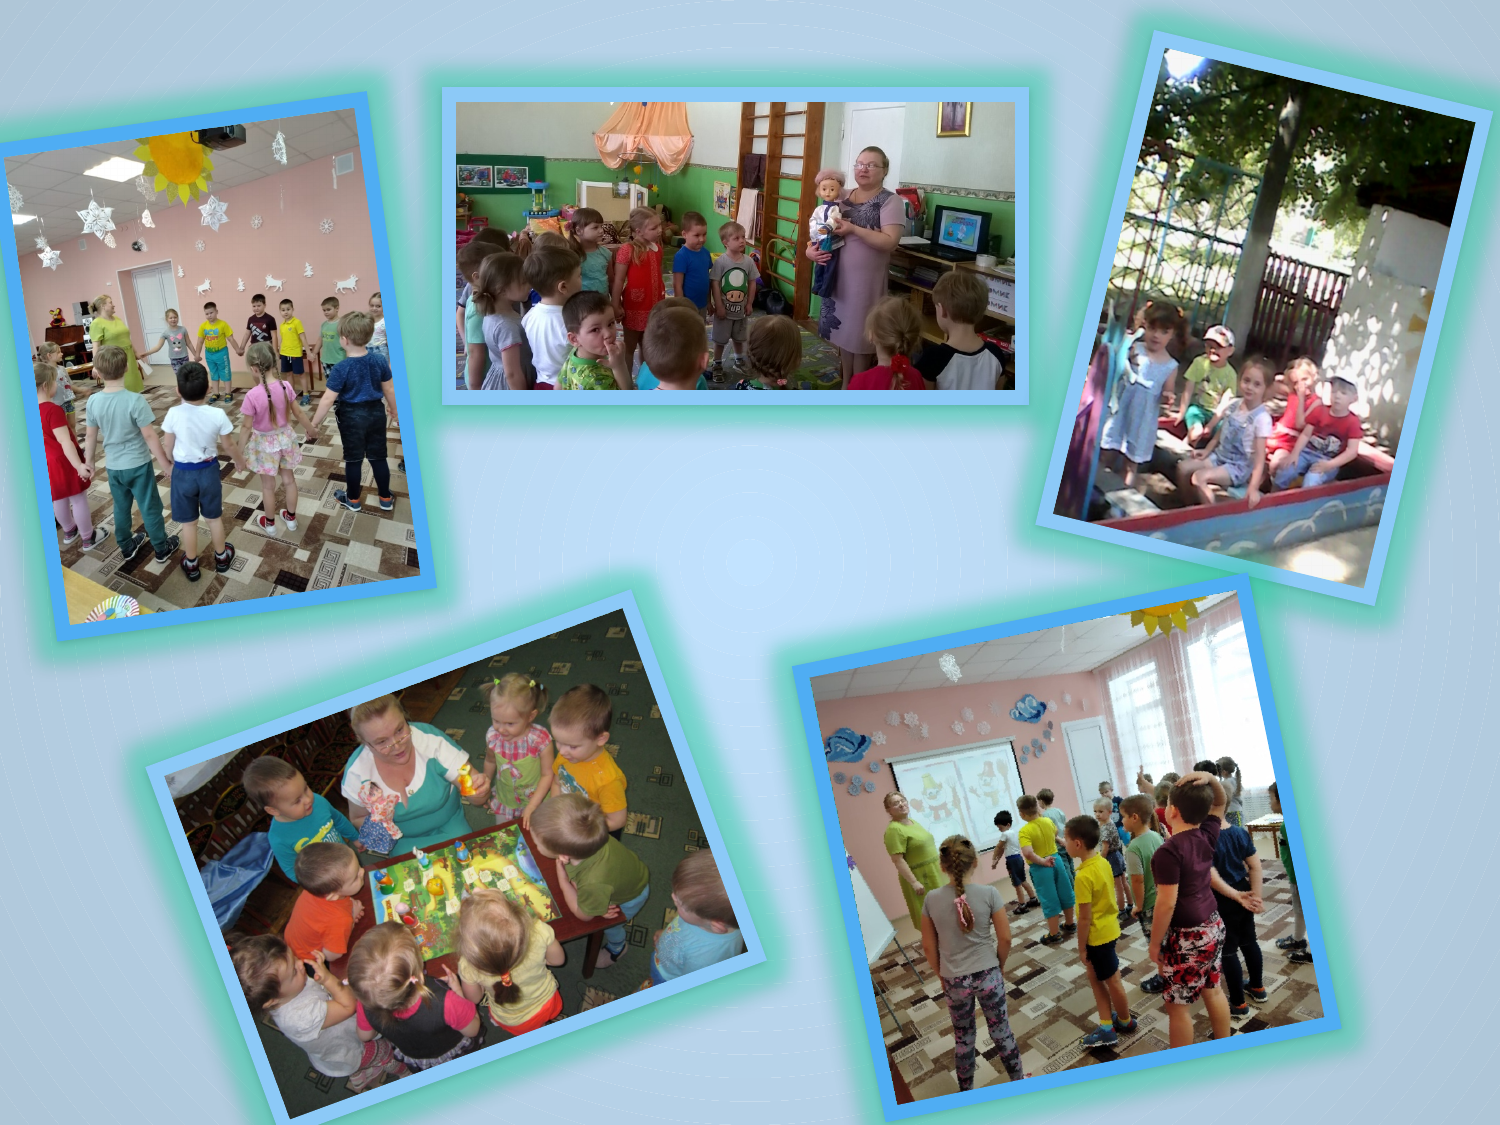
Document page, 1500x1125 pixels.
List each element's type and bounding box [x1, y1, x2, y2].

picture [455, 101, 1016, 391]
picture [165, 609, 747, 1119]
picture [1054, 48, 1475, 588]
picture [4, 108, 420, 624]
picture [810, 590, 1324, 1104]
